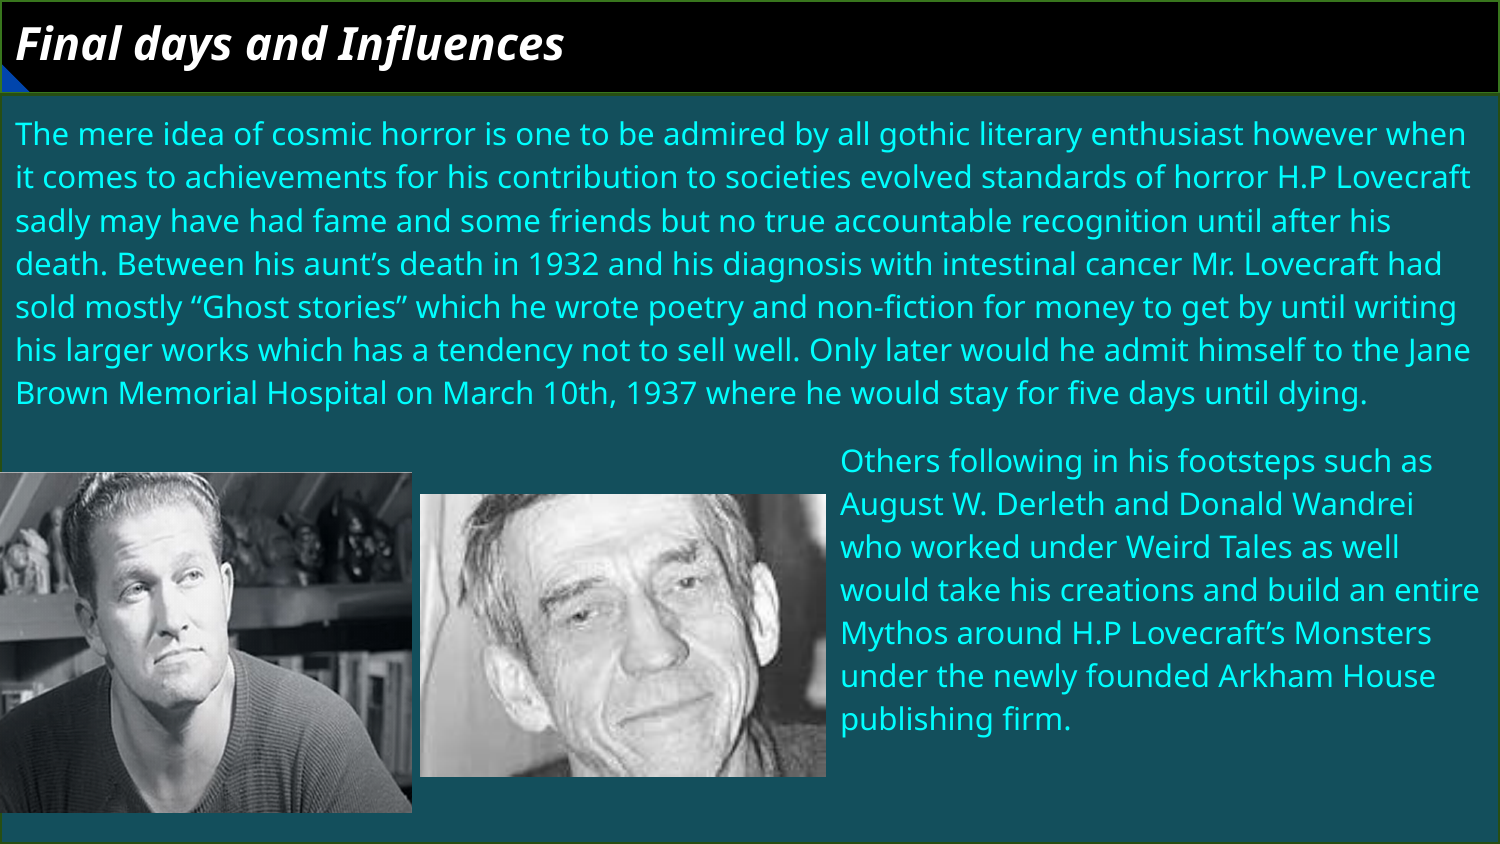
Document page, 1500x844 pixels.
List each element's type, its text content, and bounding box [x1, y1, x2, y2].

picture [0, 472, 413, 814]
picture [420, 494, 826, 777]
title Final days and Influences [0, 0, 1500, 94]
list The mere idea of cosmic horror is one to be admired by all gothic literary enthusiast however when it comes to achievements for his contribution to societies evolved standards of horror H.P Lovecraft sadly may have had fame and some friends but no true accountable recognition until after his death. Between his aunt’s death in 1932 and his diagnosis with intestinal cancer Mr. Lovecraft had sold mostly “Ghost stories” which he wrote poetry and non-fiction for money to get by until writing his larger works which has a tendency not to sell well. Only later would he admit himself to the Jane Brown Memorial Hospital on March 10th, 1937 where he would stay for five days until dying. Others following in his footsteps such as August W. Derleth and Donald Wandrei who worked under Weird Tales as well would take his creations and build an entire Mythos around H.P Lovecraft’s Monsters under the newly founded Arkham House publishing firm. [0, 94, 1500, 844]
